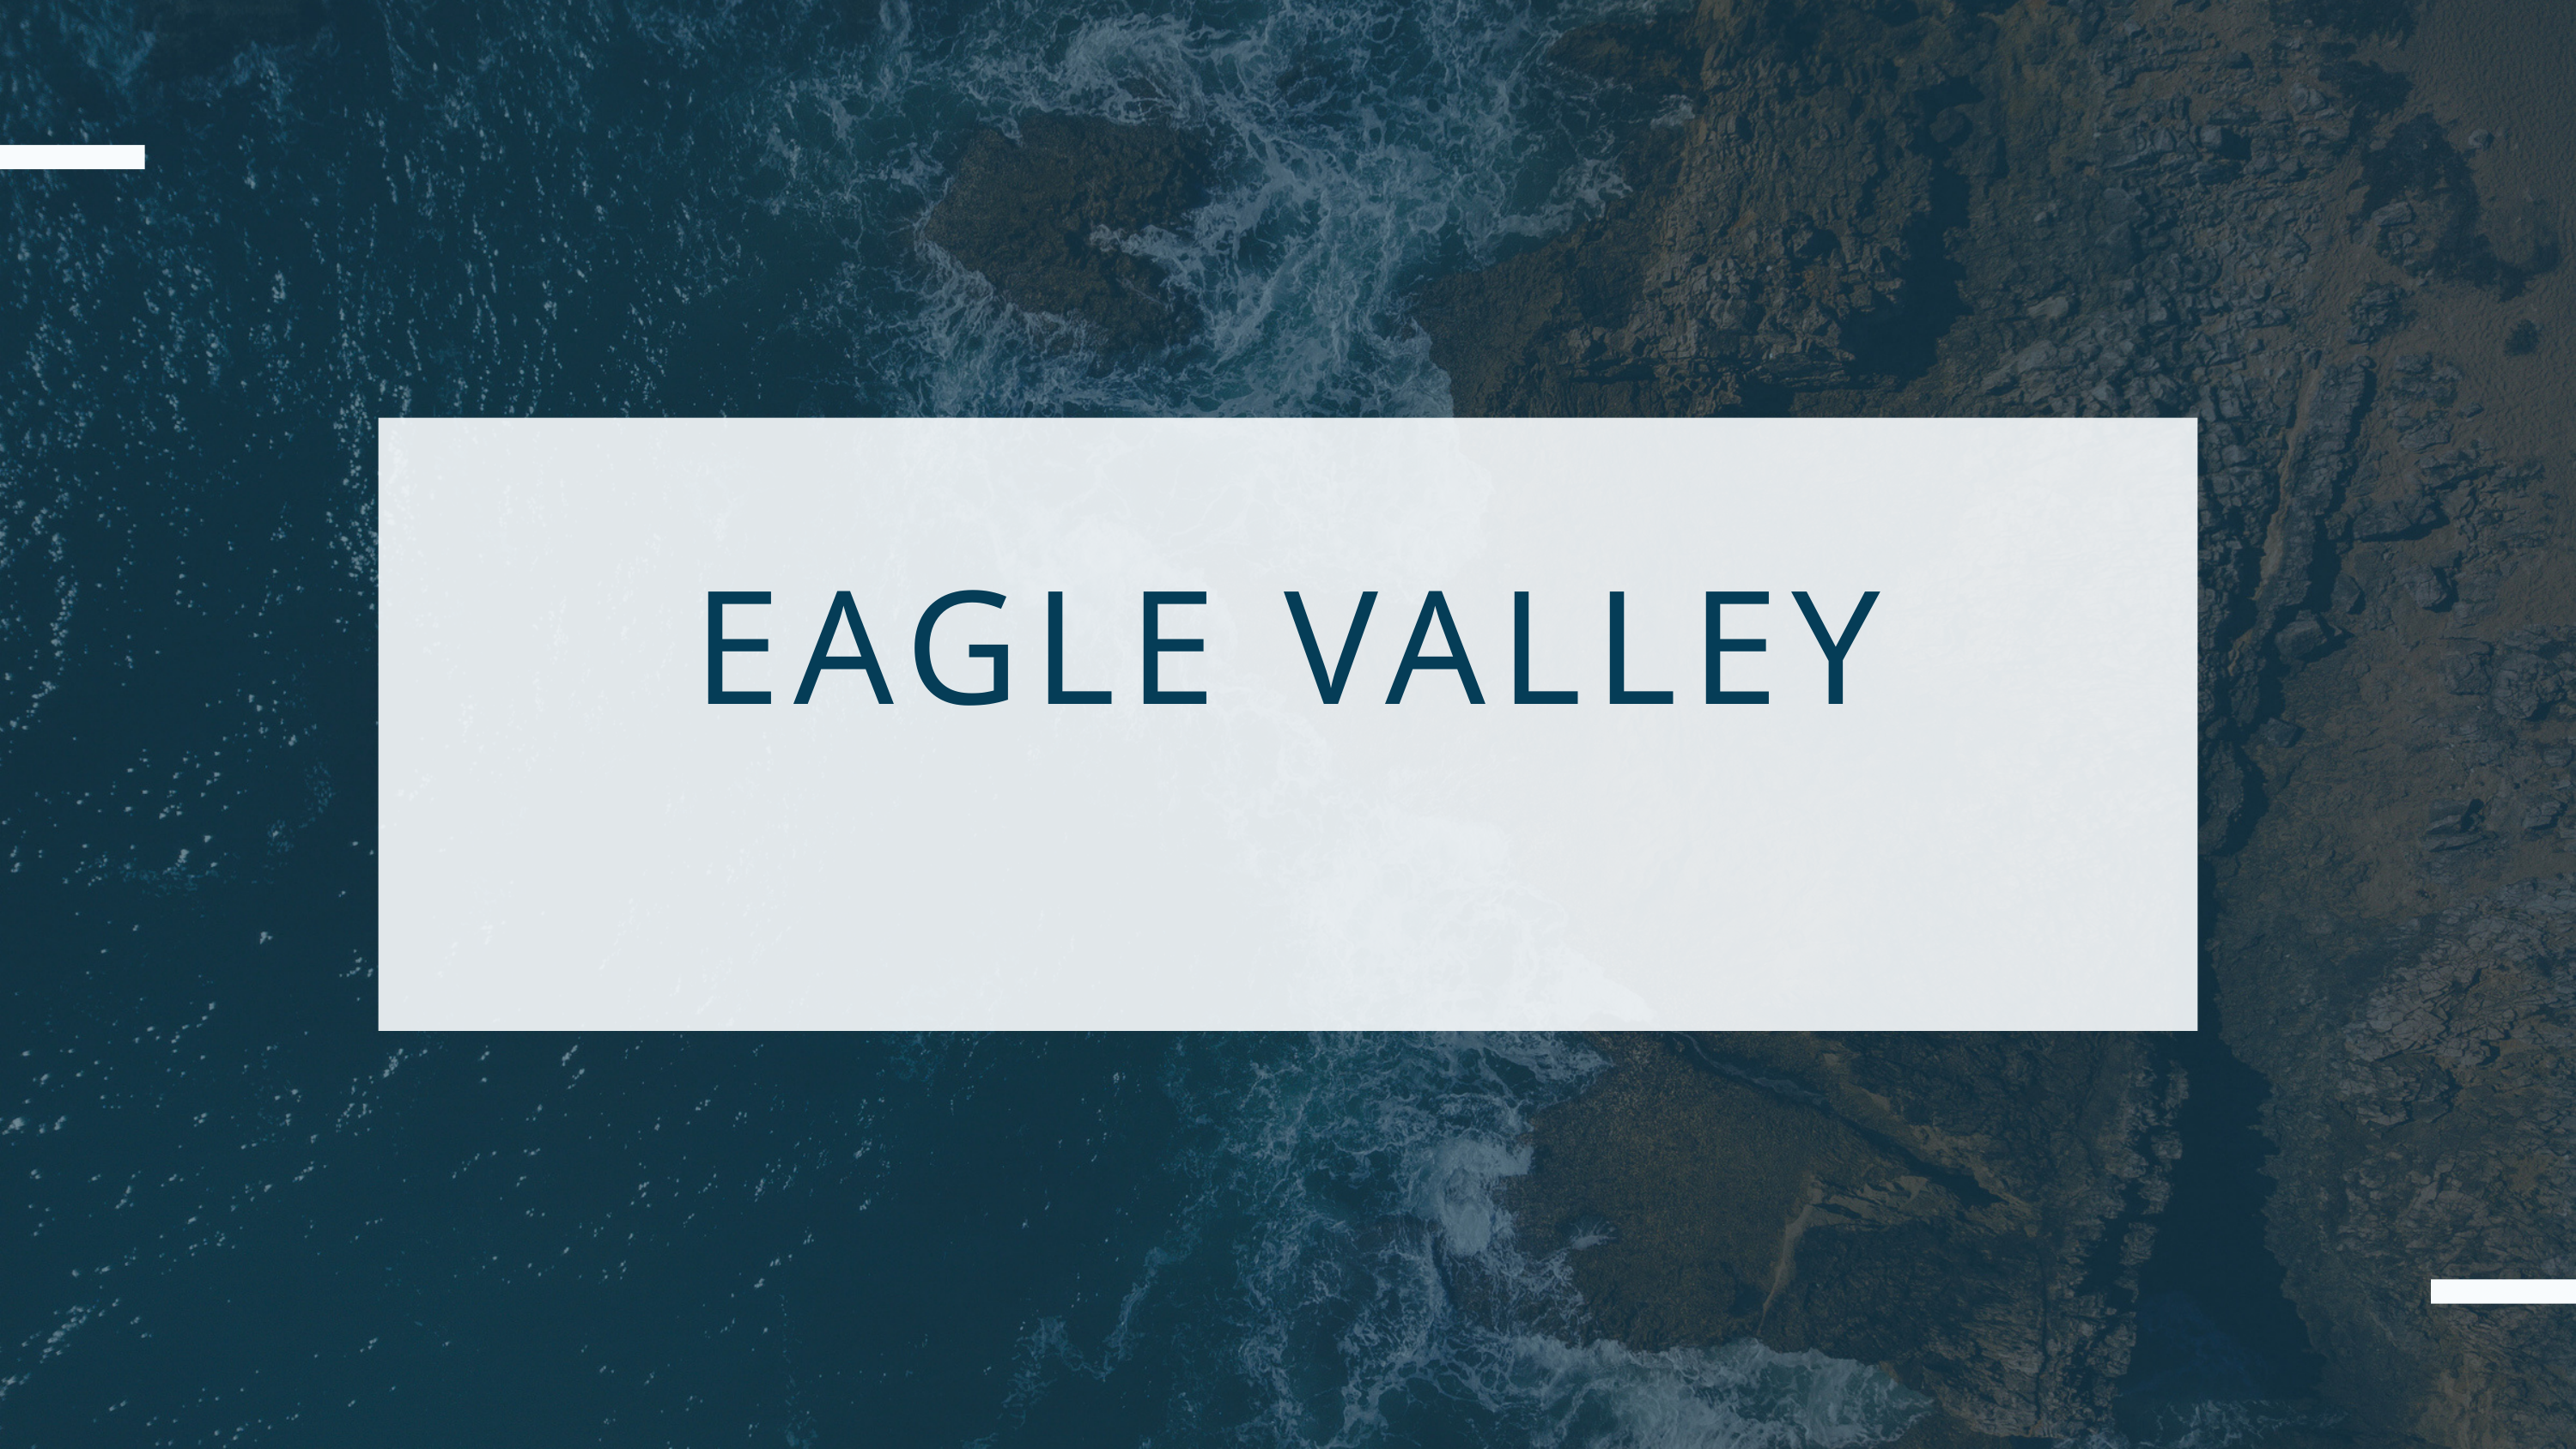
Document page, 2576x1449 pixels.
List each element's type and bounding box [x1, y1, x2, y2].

text_box [2431, 1279, 2576, 1304]
text_box [0, 0, 2576, 1449]
text_box [0, 144, 145, 170]
text_box [378, 417, 2198, 1032]
